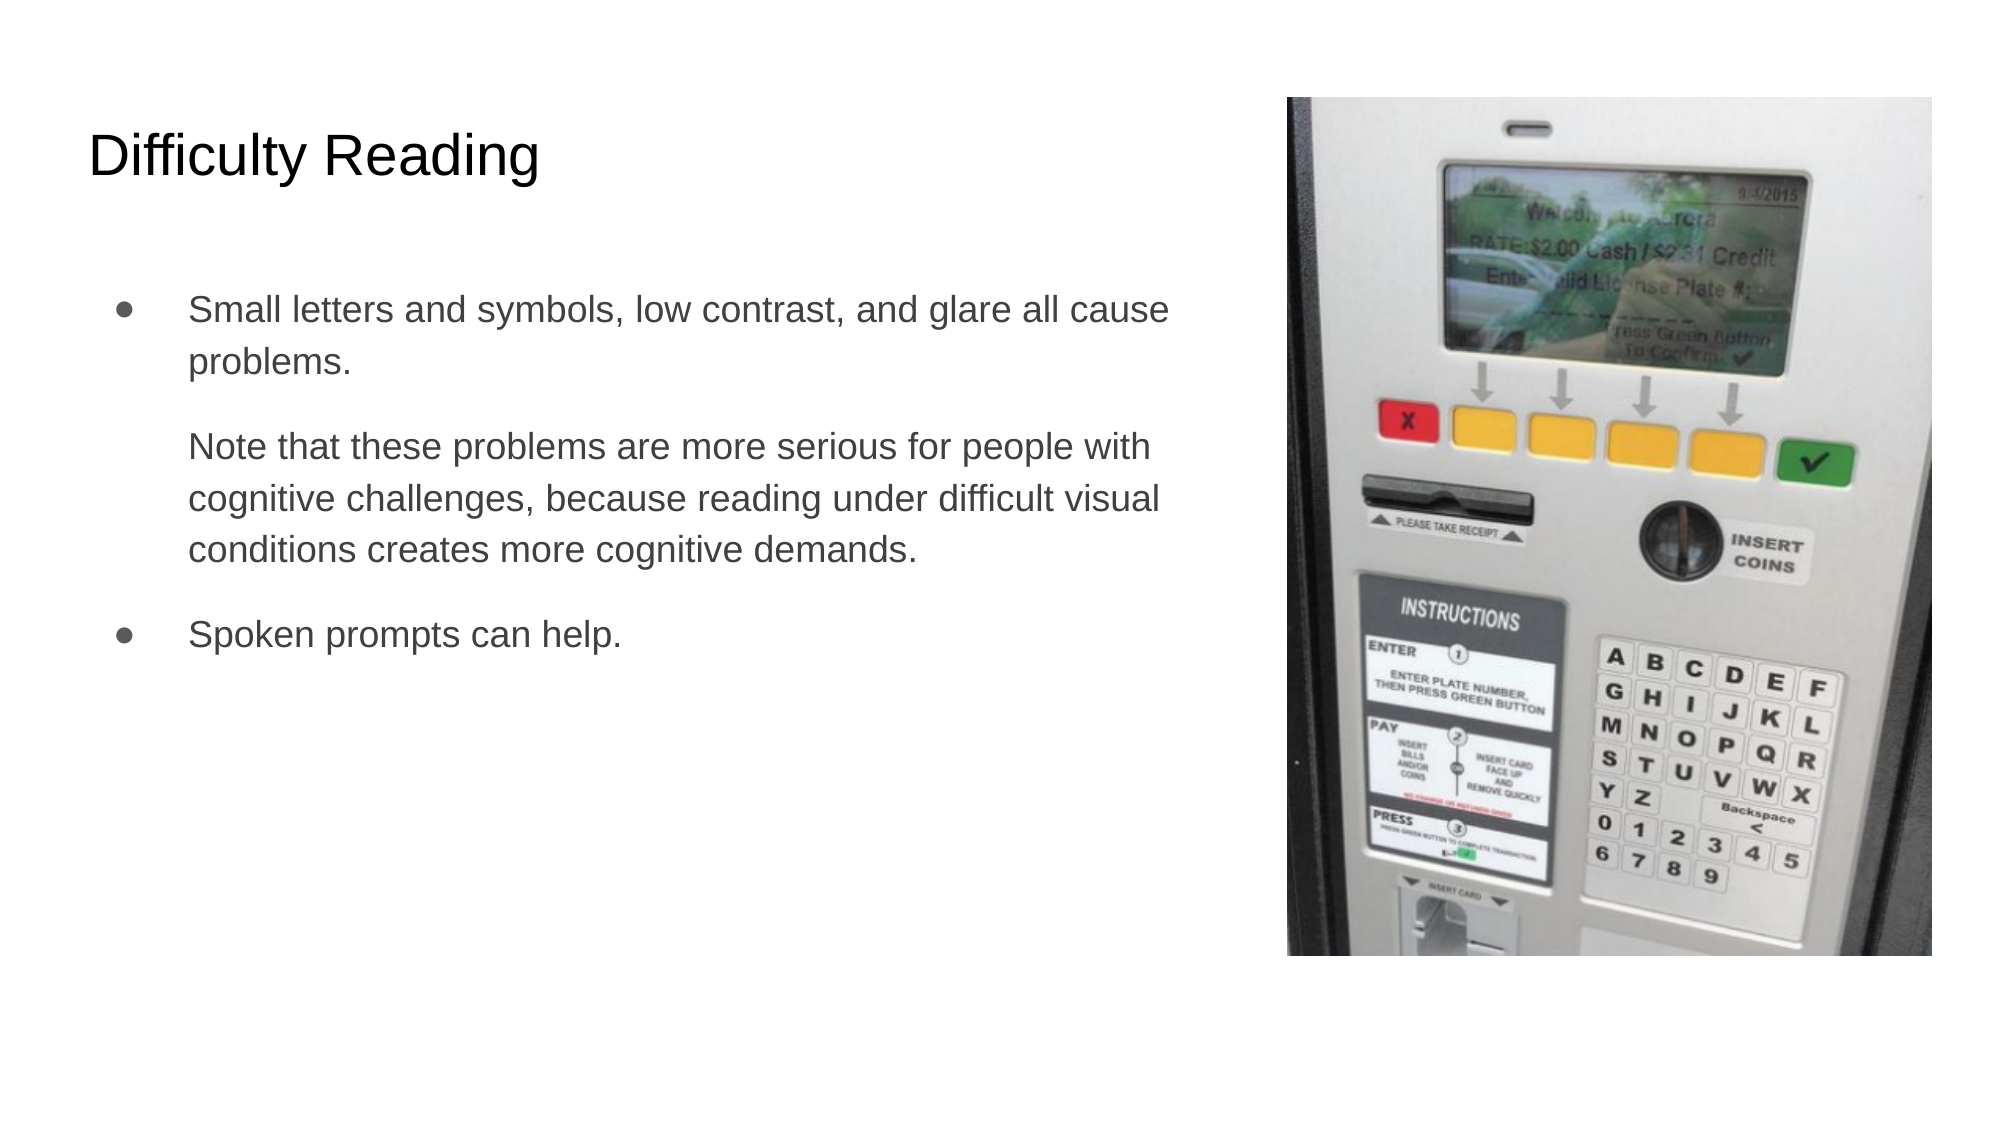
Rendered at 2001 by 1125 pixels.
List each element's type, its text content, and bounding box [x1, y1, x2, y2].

list Small letters and symbols, low contrast, and glare all cause problems. Note that these problems are more serious for people with cognitive challenges, because reading under difficult visual conditions creates more cognitive demands. Spoken prompts can help. [68, 258, 1224, 923]
title Difficulty Reading [68, 97, 1285, 223]
picture [1287, 96, 1932, 957]
